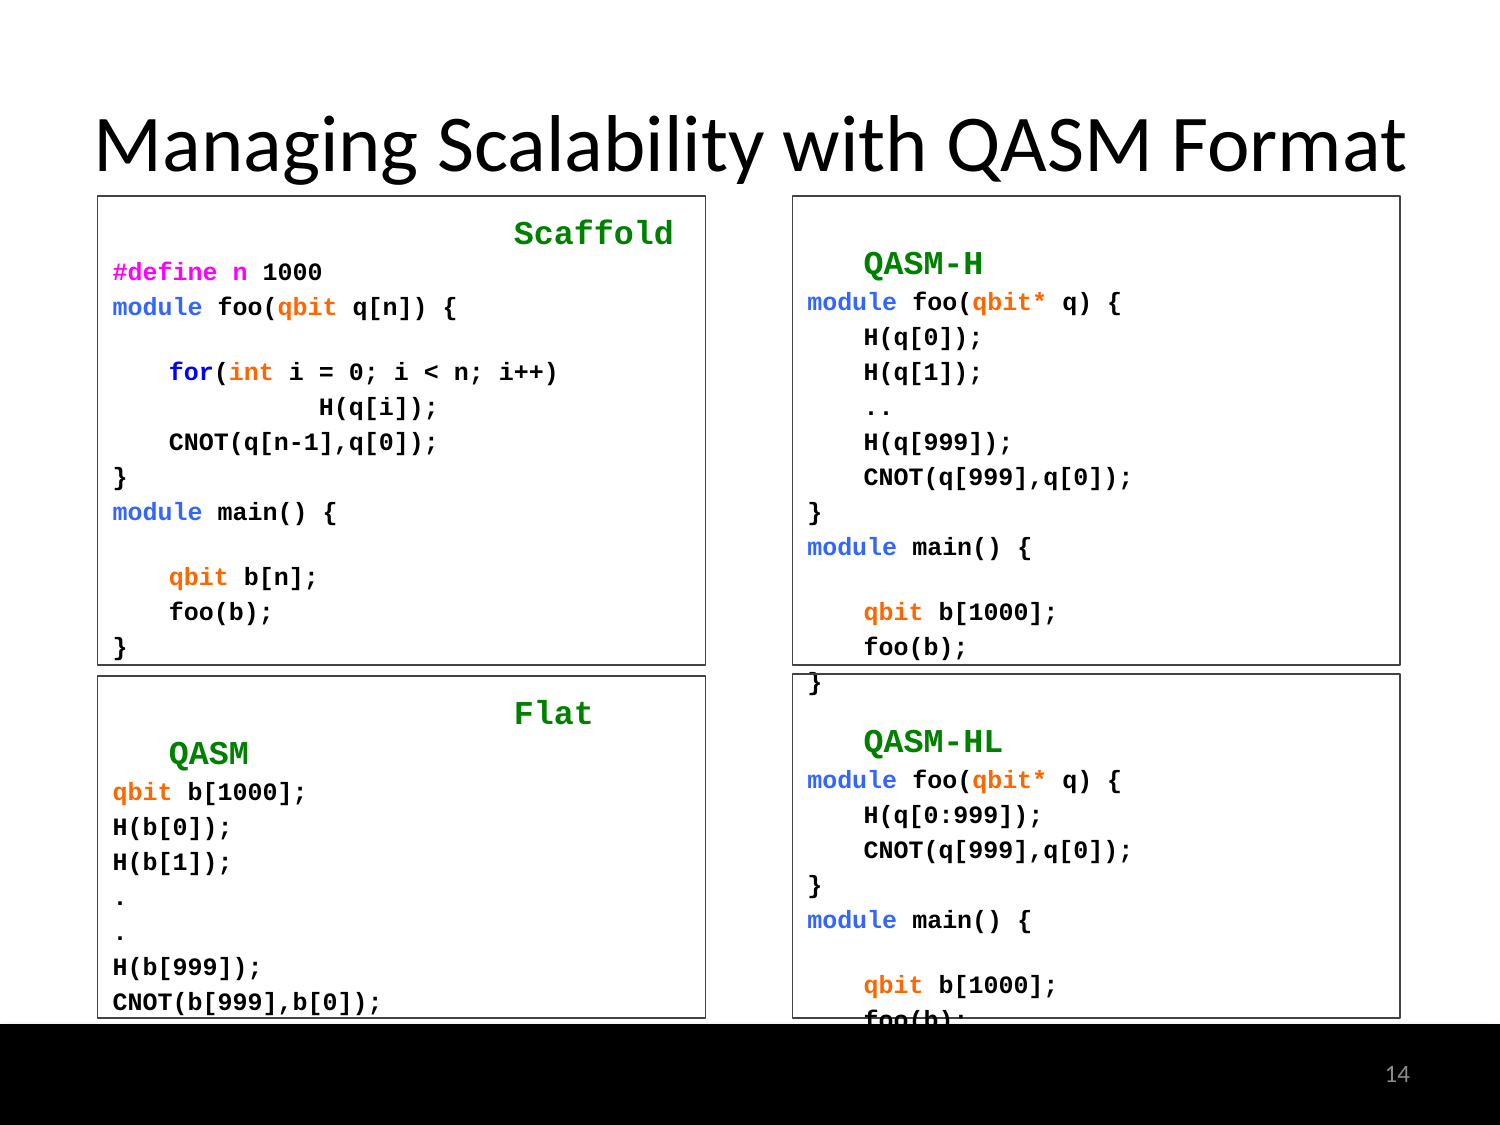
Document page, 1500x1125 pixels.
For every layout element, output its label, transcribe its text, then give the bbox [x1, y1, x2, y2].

text_box QASM-HL module foo(qbit* q) { H(q[0:999]); CNOT(q[999],q[0]); } module main() { qbit b[1000]; foo(b); } [792, 673, 1401, 1019]
text_box QASM-H module foo(qbit* q) { H(q[0]); H(q[1]); .. H(q[999]); CNOT(q[999],q[0]); } module main() { qbit b[1000]; foo(b); } [792, 195, 1401, 666]
text_box Flat QASM qbit b[1000]; H(b[0]); H(b[1]); . . H(b[999]); CNOT(b[999],b[0]); [97, 675, 706, 1019]
slide_number 14 [1074, 1042, 1425, 1103]
text_box Scaffold #define n 1000 module foo(qbit q[n]) { for(int i = 0; i < n; i++) H(q[i]); CNOT(q[n-1],q[0]); } module main() { qbit b[n]; foo(b); } [97, 195, 706, 666]
title Managing Scalability with QASM Format [55, 45, 1448, 233]
